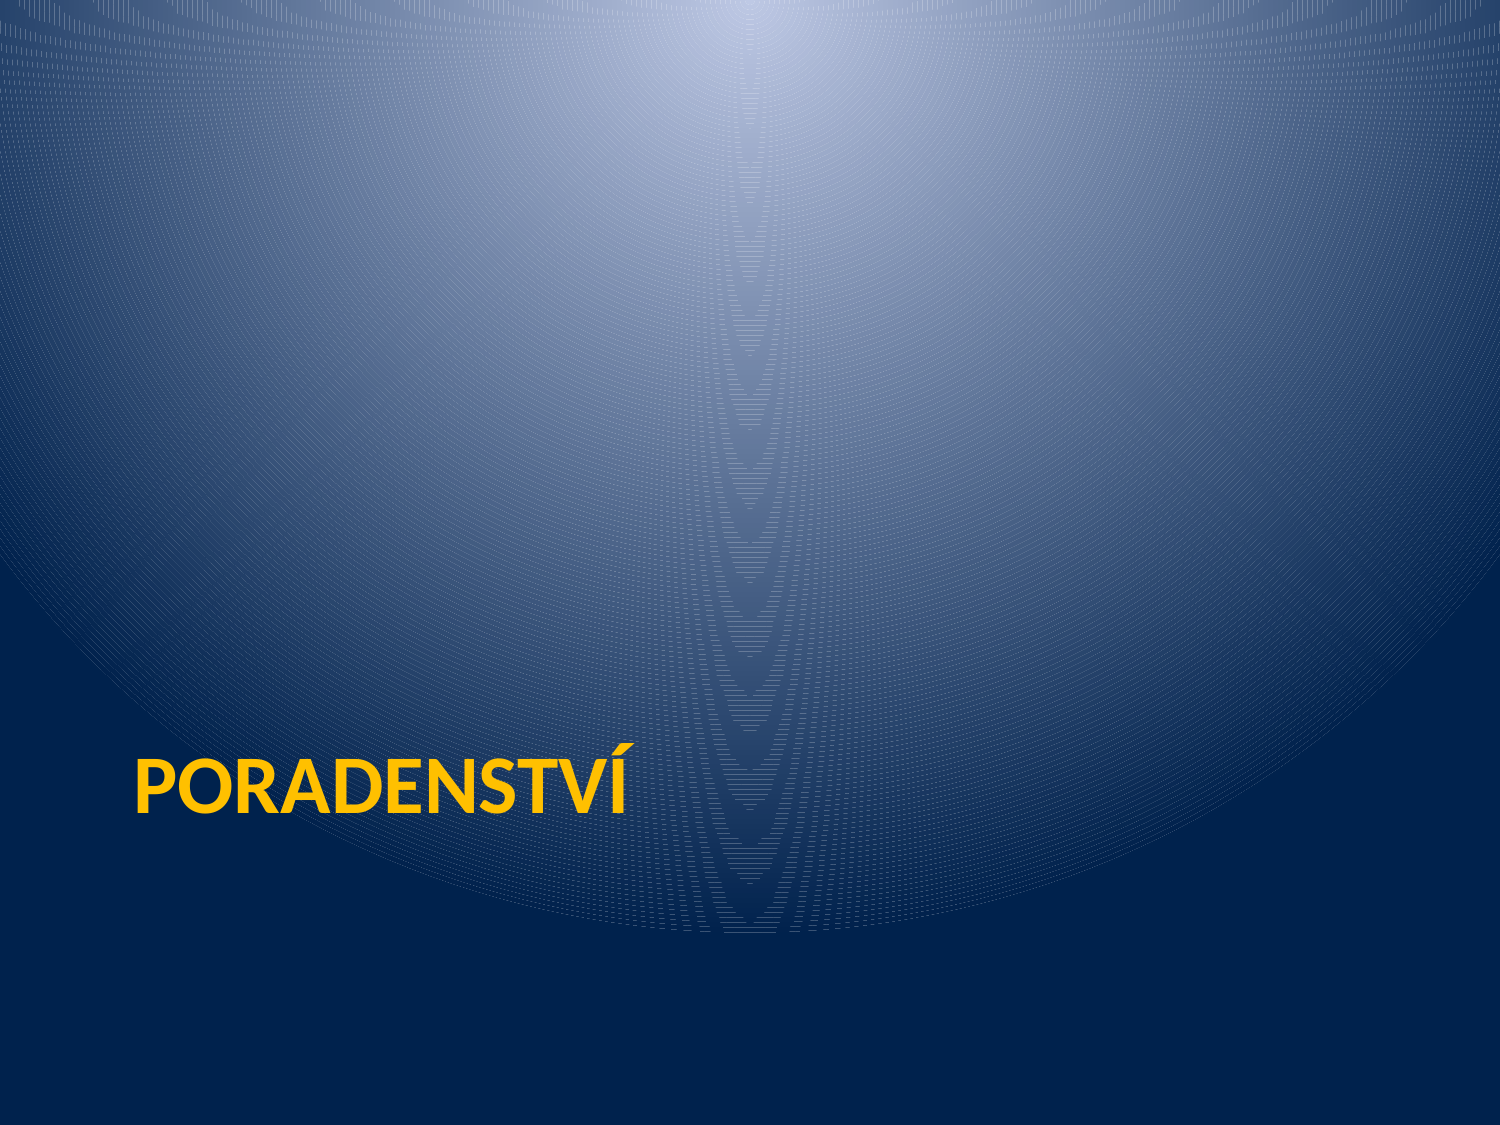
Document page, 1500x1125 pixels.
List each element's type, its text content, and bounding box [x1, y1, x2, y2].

title Poradenství [118, 722, 1394, 947]
